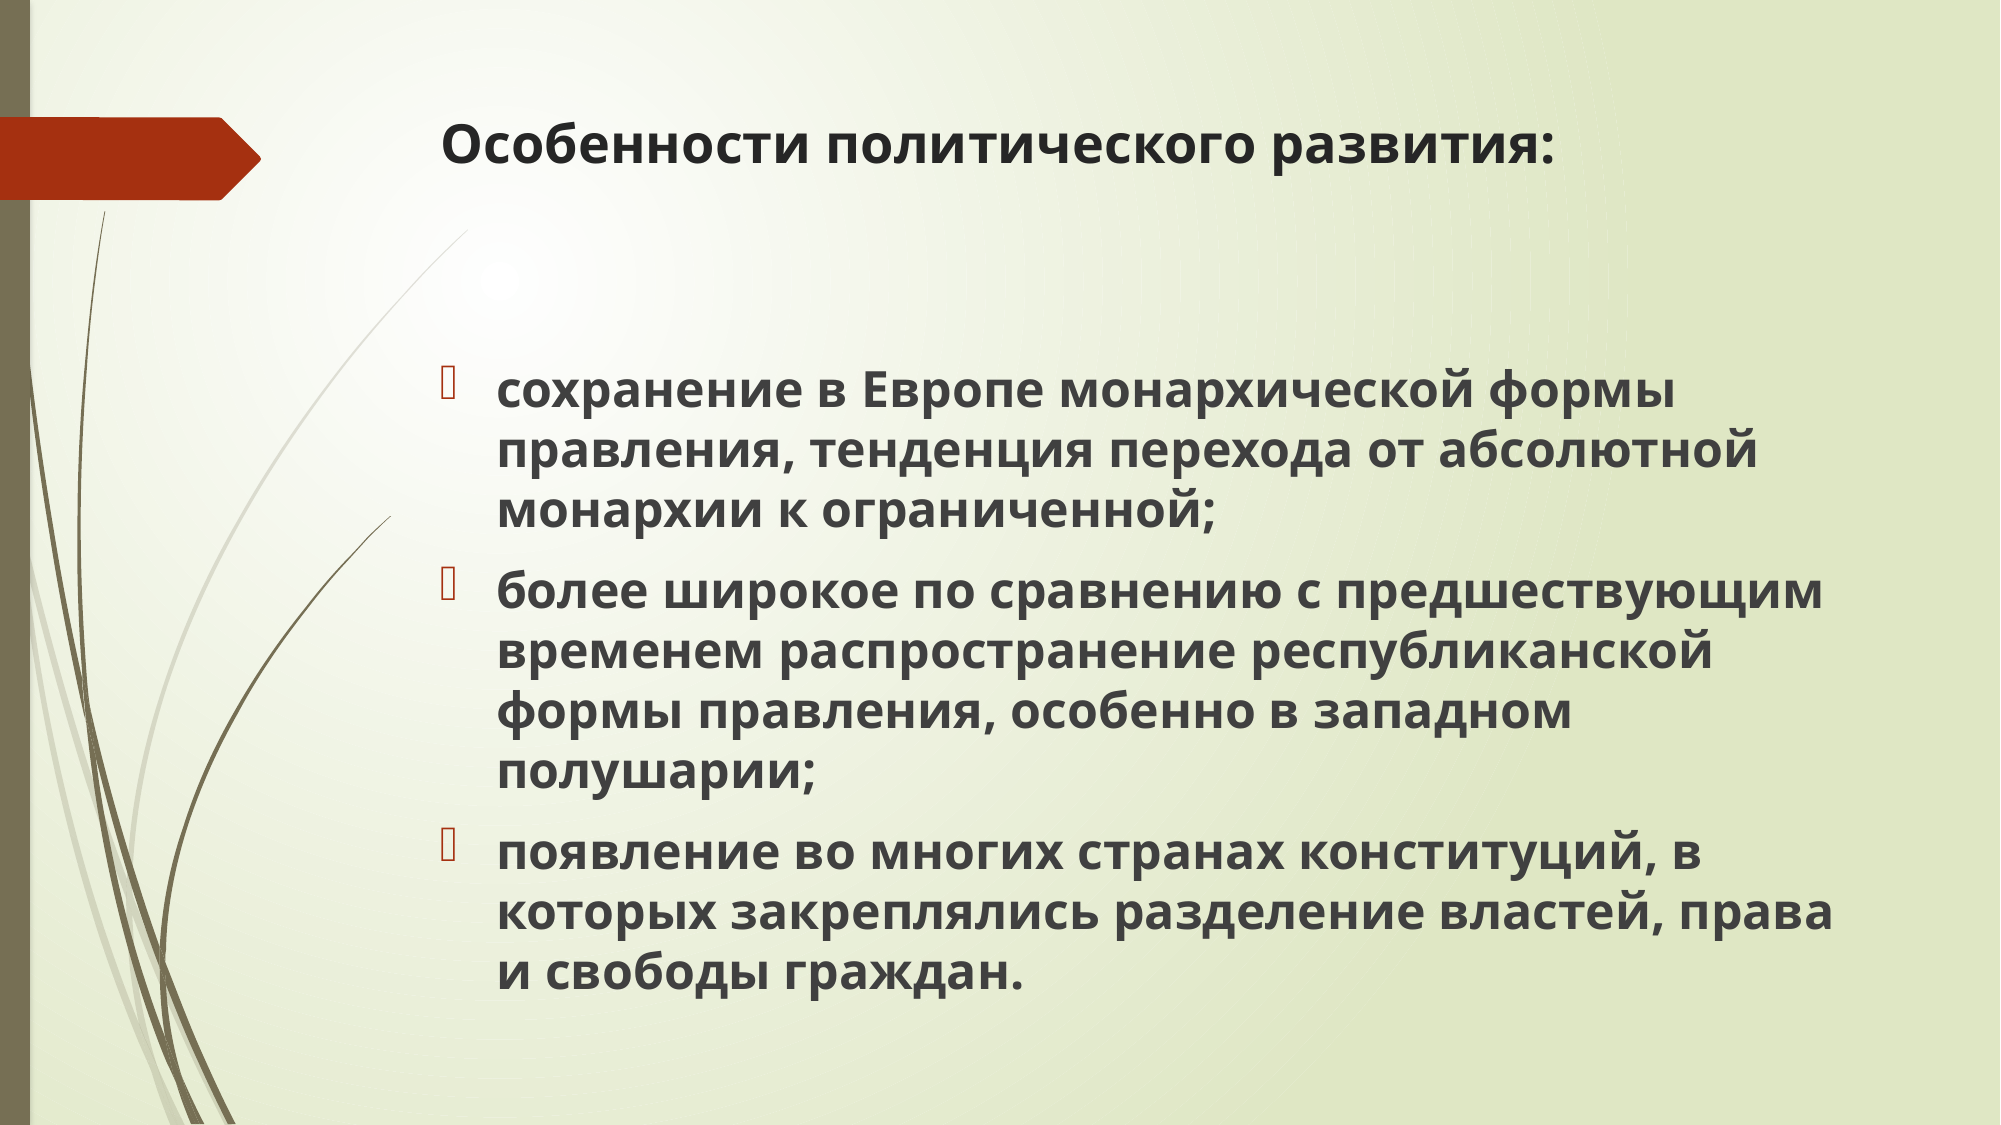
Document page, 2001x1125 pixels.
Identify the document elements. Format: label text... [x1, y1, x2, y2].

list сохранение в Европе монархической формы правления, тенденция перехода от абсолютной монархии к ограниченной; более широкое по сравнению с предшествующим временем распространение республиканской формы правления, особенно в западном полушарии; появление во многих странах конституций, в которых закреплялись разделение властей, права и свободы граждан. [424, 350, 1888, 1023]
title Особенности политического развития: [425, 102, 1888, 313]
